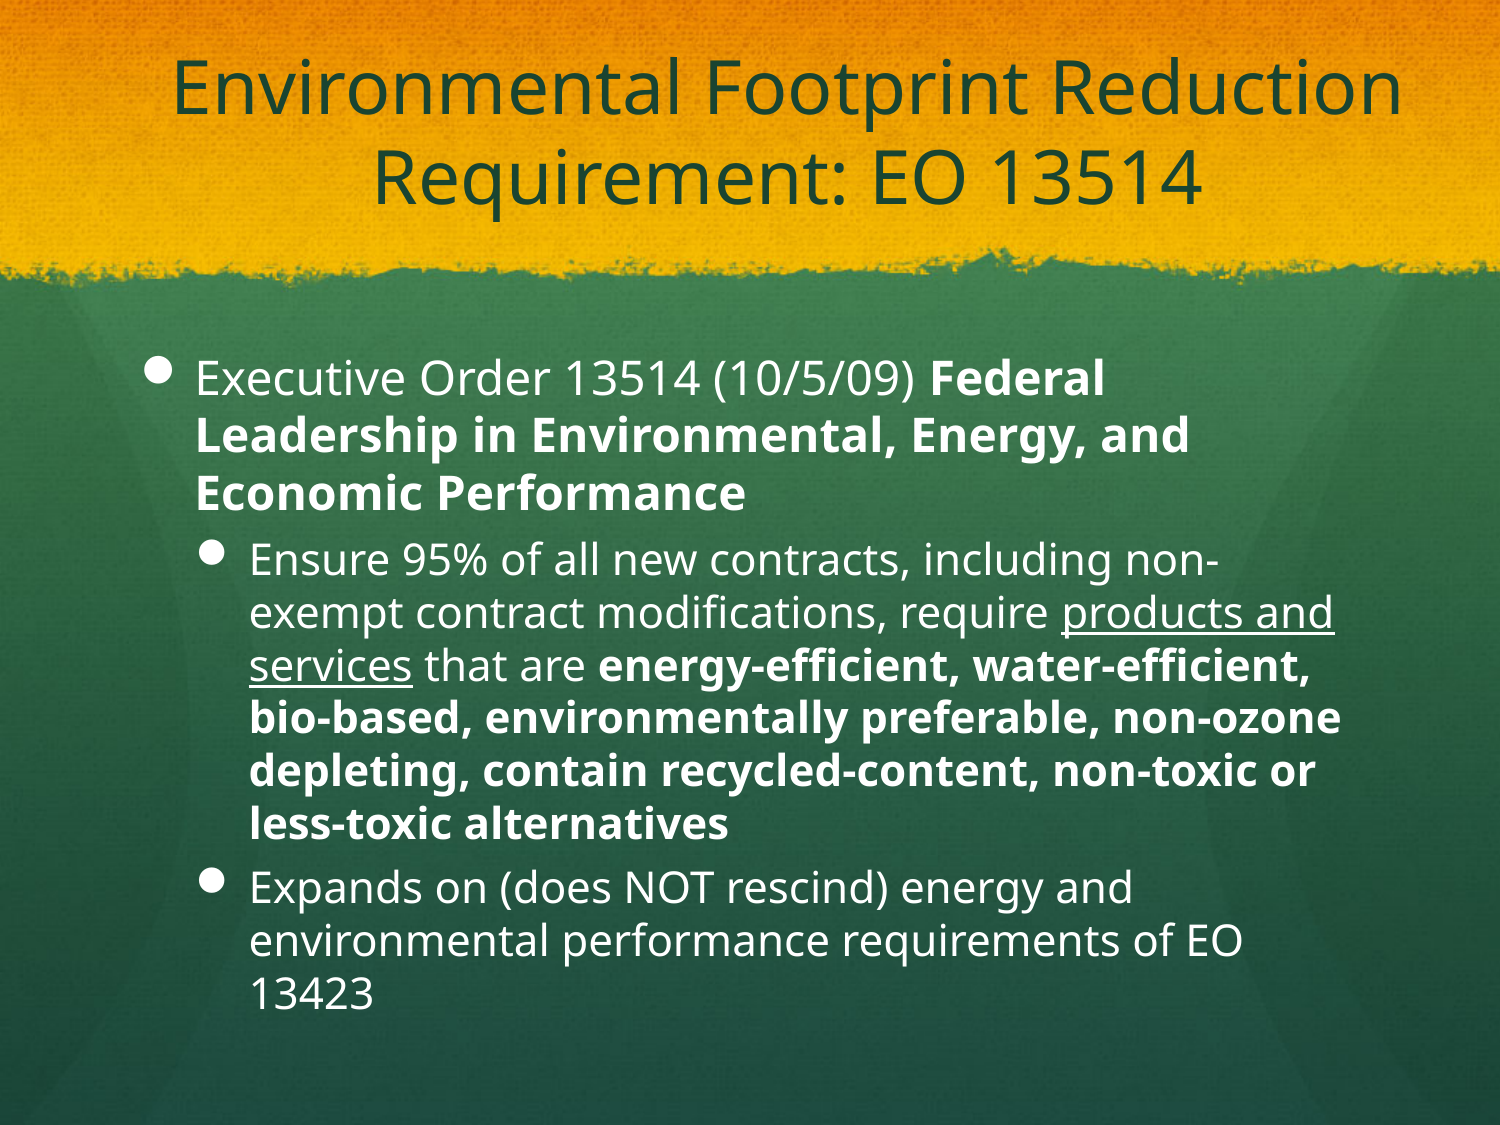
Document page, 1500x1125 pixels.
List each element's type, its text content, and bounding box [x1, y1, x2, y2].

title Environmental Footprint Reduction Requirement: EO 13514 [125, 13, 1450, 246]
picture [0, 0, 1500, 1125]
list Executive Order 13514 (10/5/09) Federal Leadership in Environmental, Energy, and Economic Performance Ensure 95% of all new contracts, including non-exempt contract modifications, require products and services that are energy-efficient, water-efficient, bio-based, environmentally preferable, non-ozone depleting, contain recycled-content, non-toxic or less-toxic alternatives Expands on (does NOT rescind) energy and environmental performance requirements of EO 13423 [125, 339, 1375, 1026]
